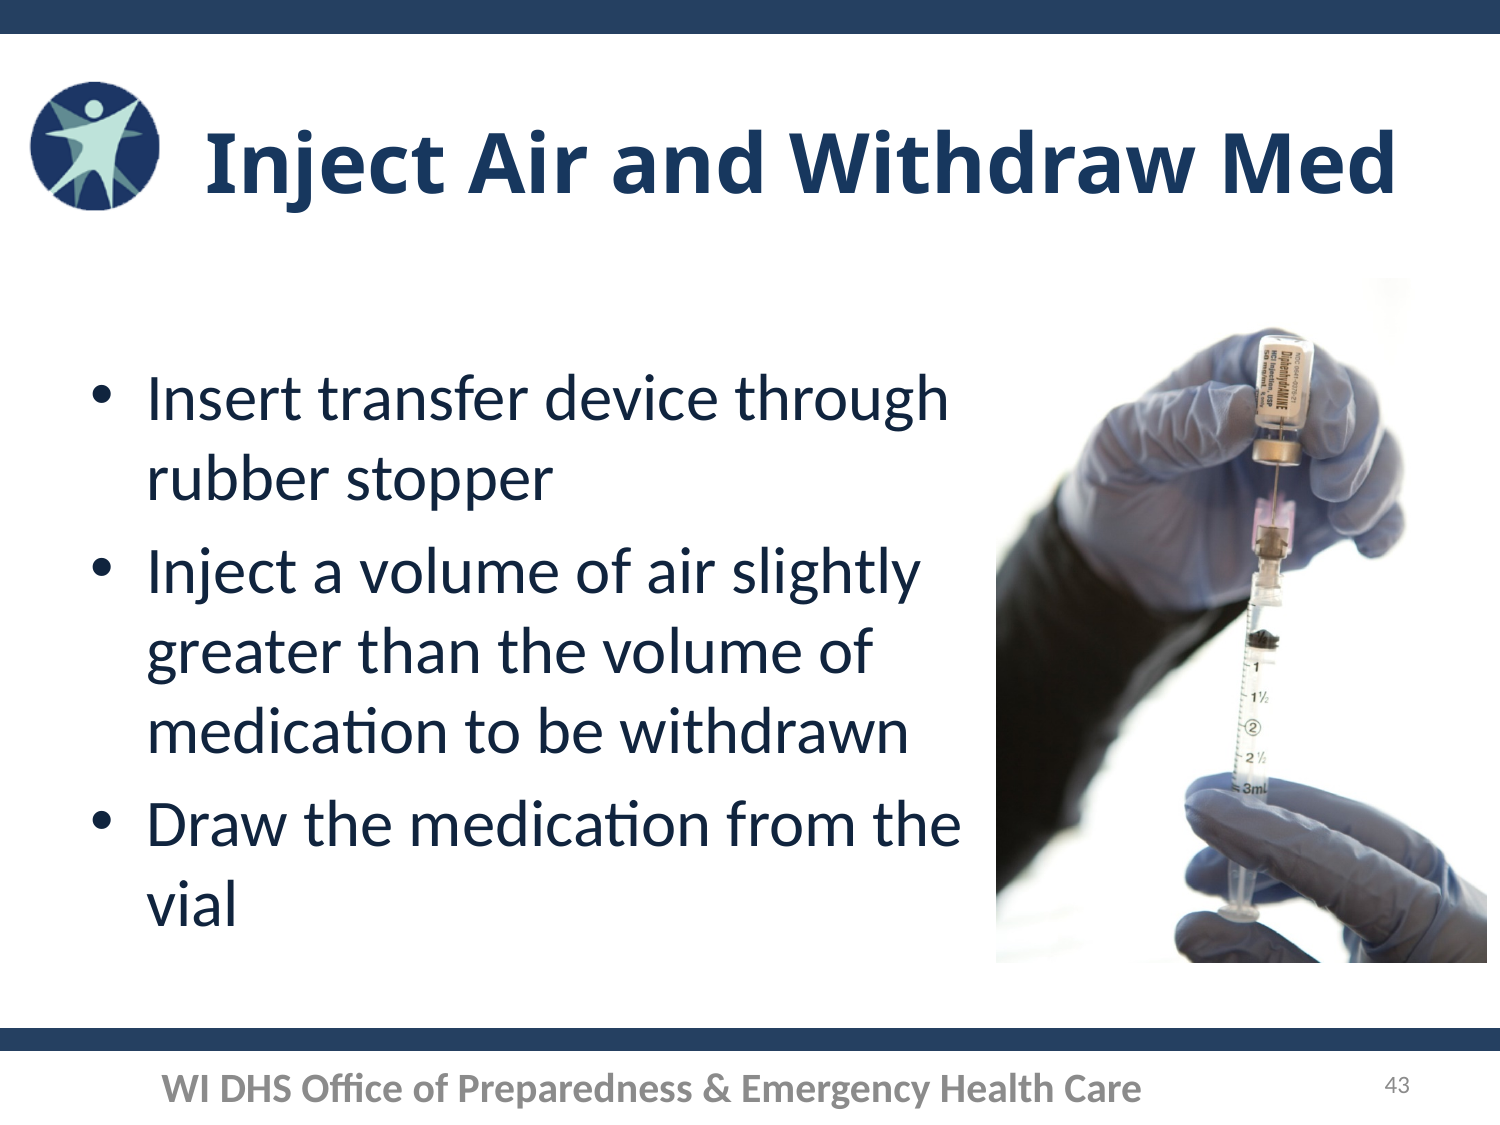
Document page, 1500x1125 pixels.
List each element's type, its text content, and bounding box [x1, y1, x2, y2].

title Inject Air and Withdraw Med [179, 65, 1427, 254]
footer WI DHS Office of Preparedness & Emergency Health Care [68, 1064, 1236, 1108]
picture [27, 78, 165, 216]
list Insert transfer device through rubber stopper Inject a volume of air slightly greater than the volume of medication to be withdrawn Draw the medication from the vial [75, 262, 997, 1005]
picture [996, 278, 1487, 964]
slide_number 43 [1345, 1054, 1425, 1114]
